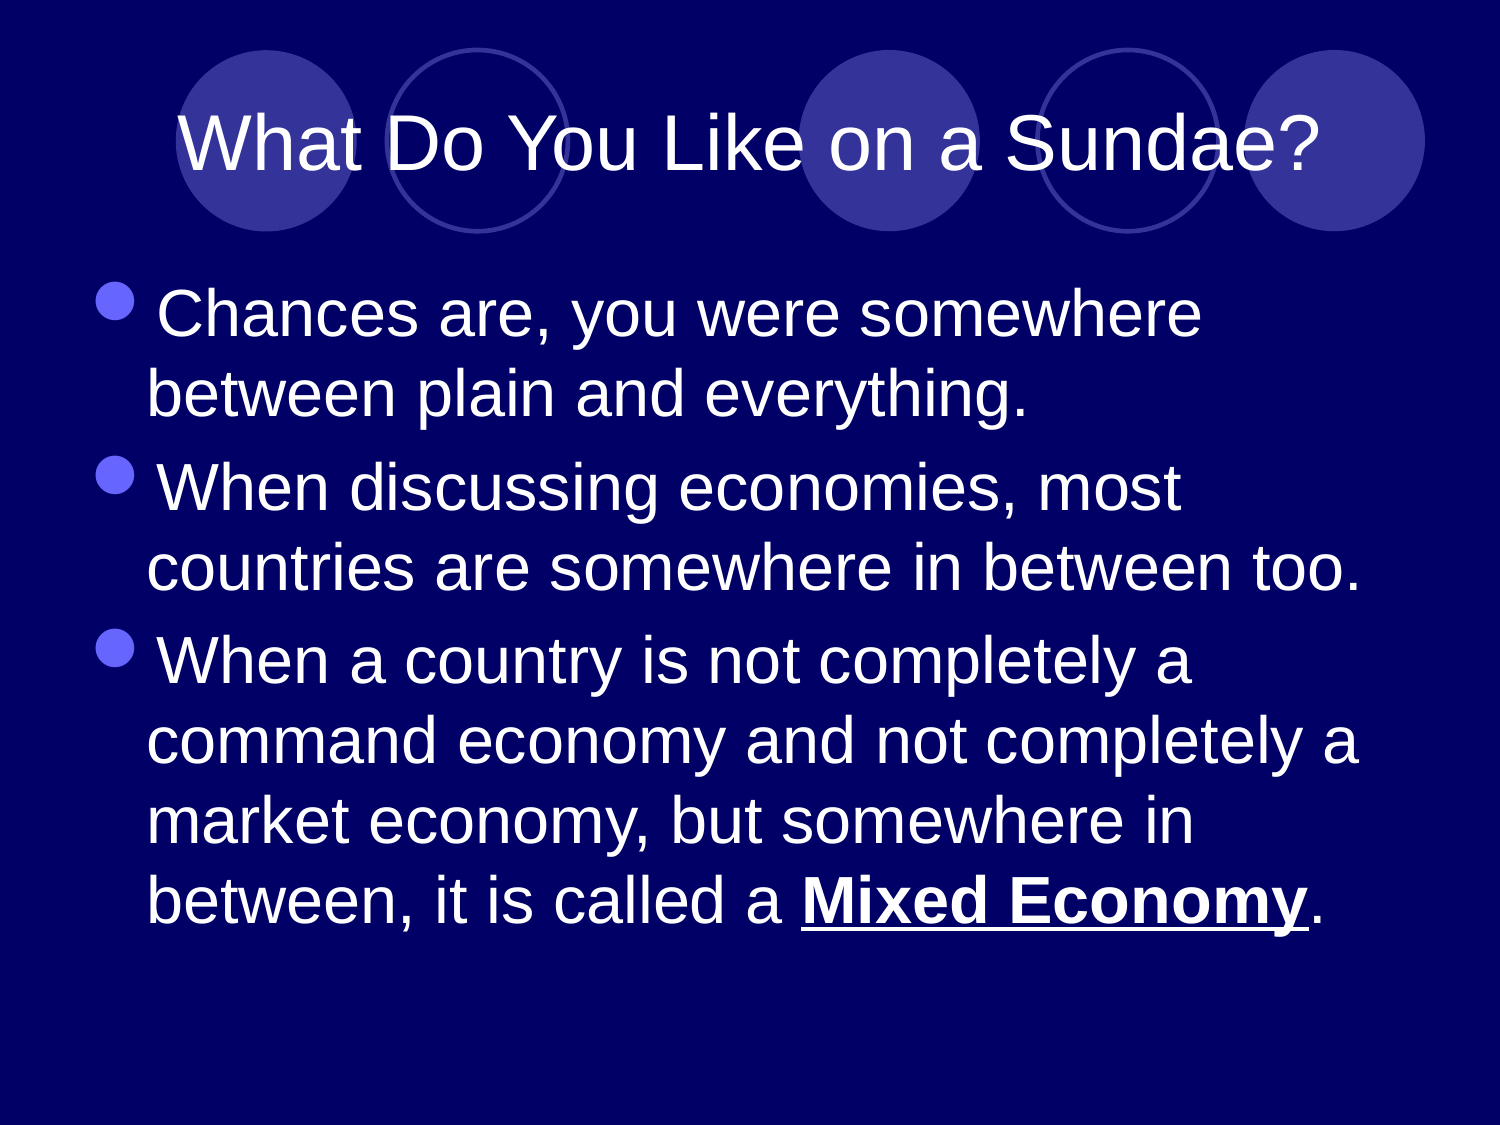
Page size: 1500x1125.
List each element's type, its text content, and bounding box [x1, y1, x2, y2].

title What Do You Like on a Sundae? [75, 45, 1425, 233]
list Chances are, you were somewhere between plain and everything. When discussing economies, most countries are somewhere in between too. When a country is not completely a command economy and not completely a market economy, but somewhere in between, it is called a Mixed Economy. [75, 262, 1413, 1006]
